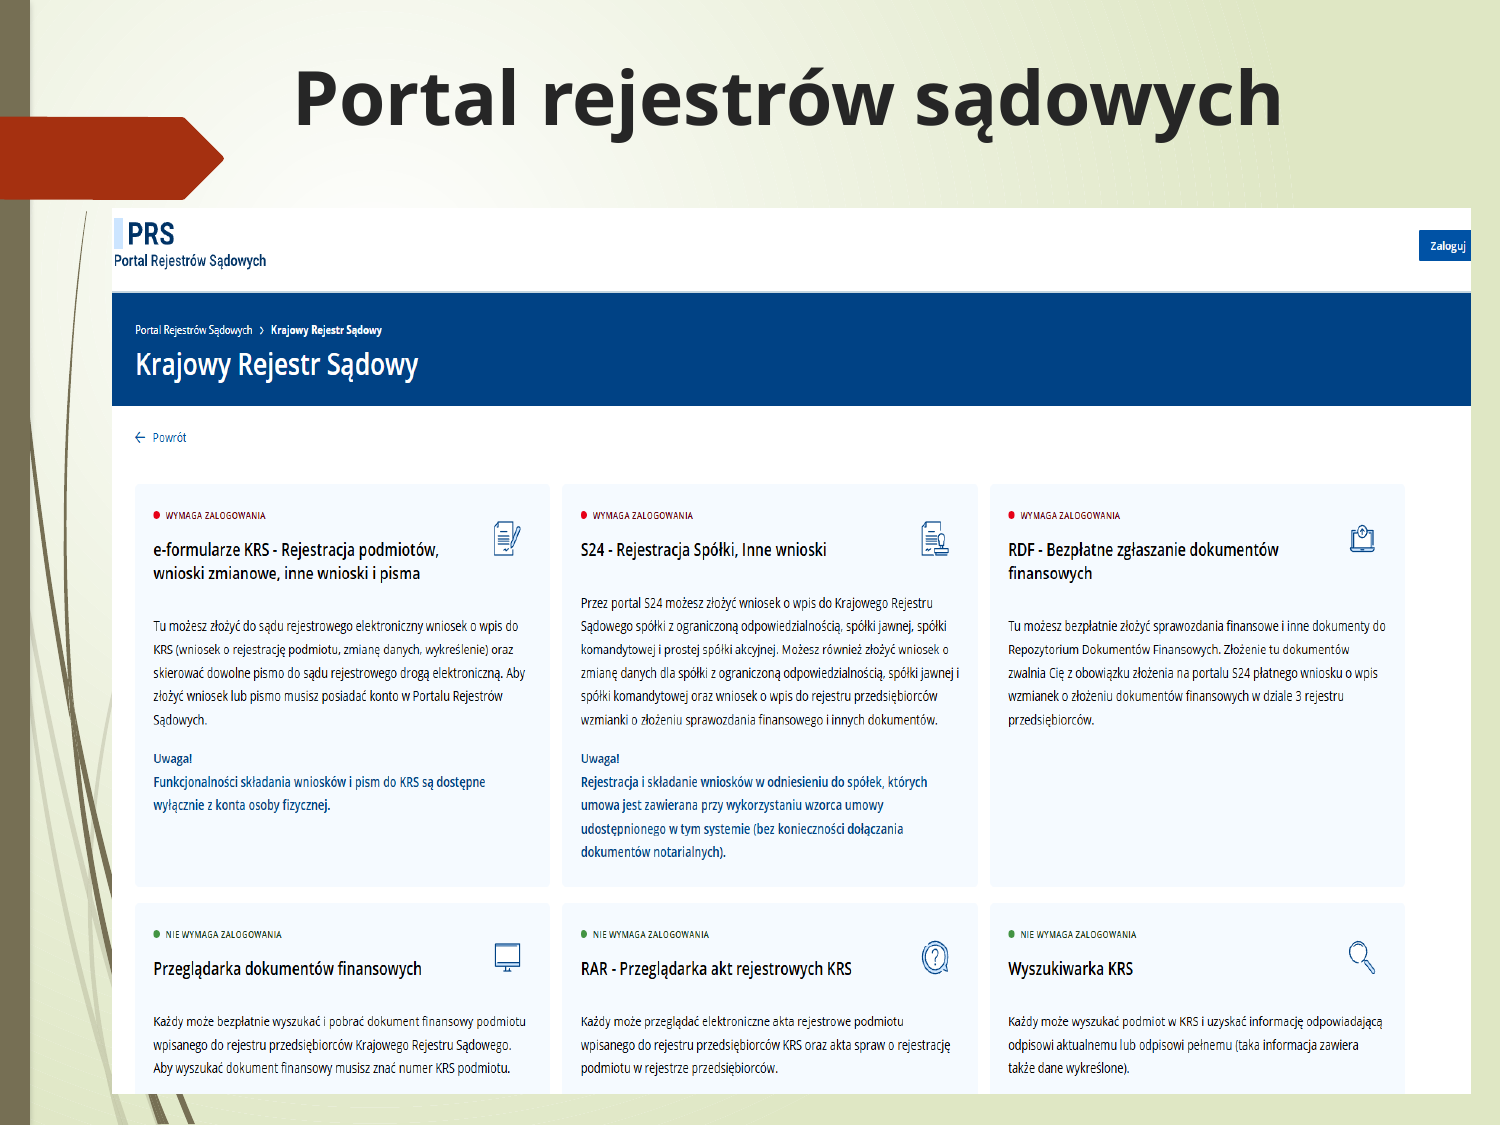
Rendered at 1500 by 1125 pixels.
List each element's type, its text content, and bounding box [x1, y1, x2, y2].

title Portal rejestrów sądowych [277, 42, 1430, 207]
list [111, 207, 1471, 1095]
